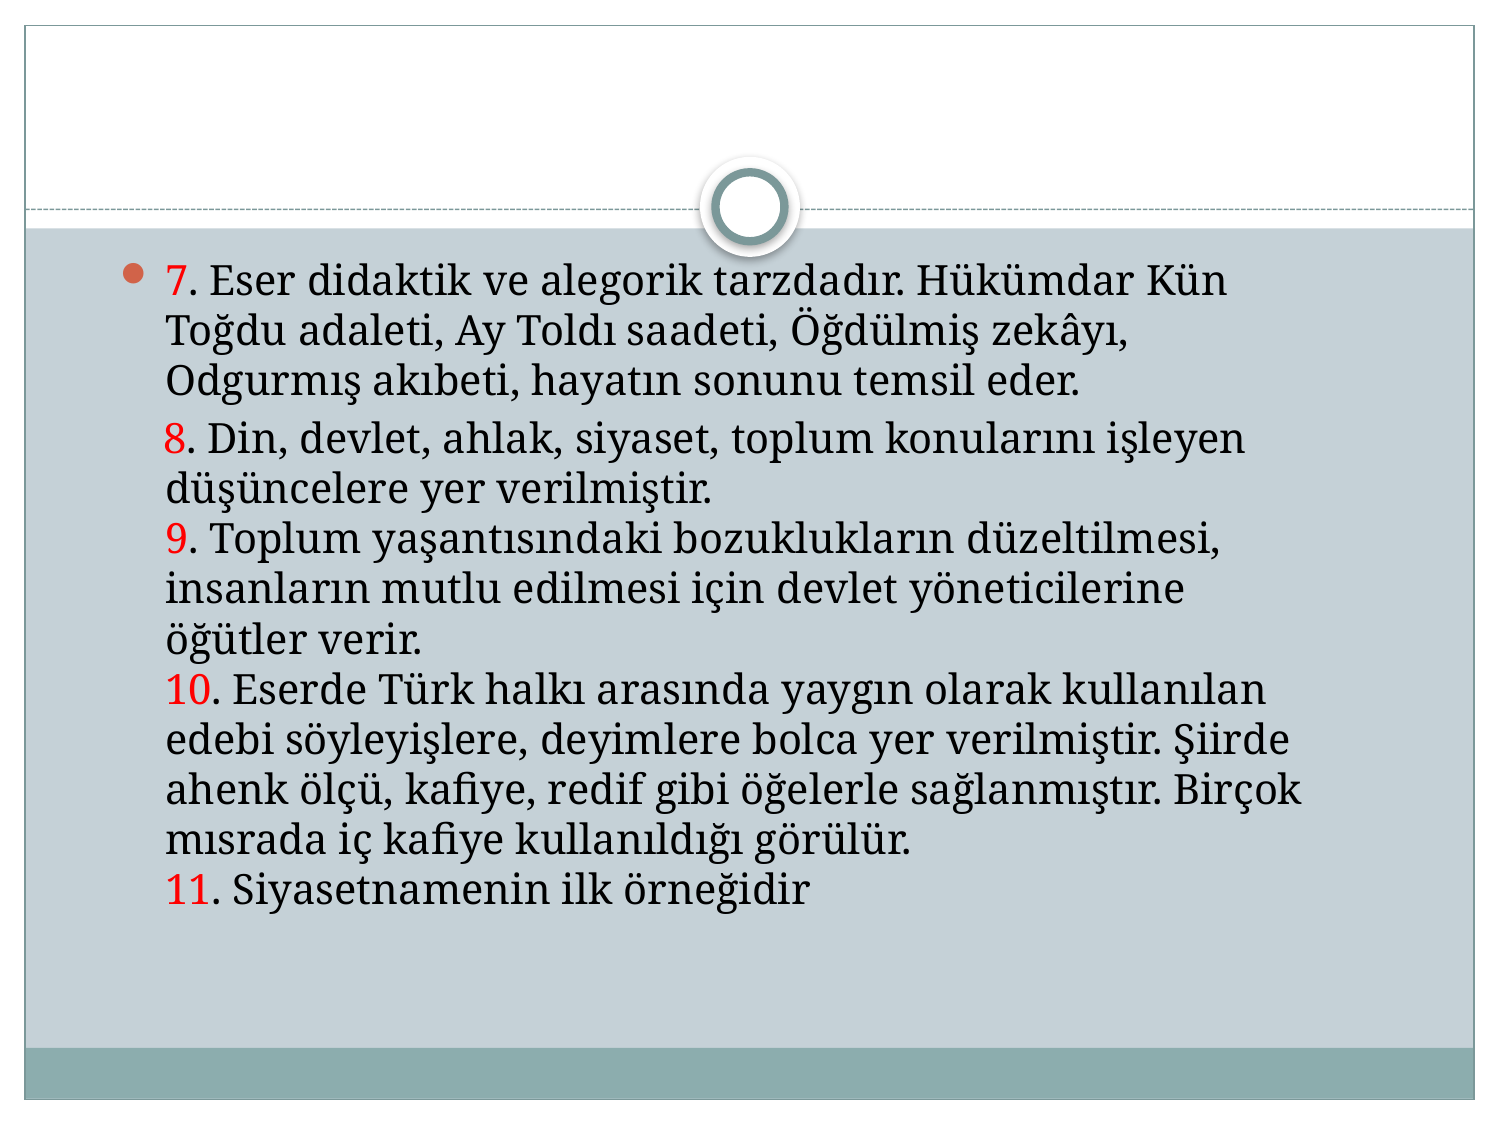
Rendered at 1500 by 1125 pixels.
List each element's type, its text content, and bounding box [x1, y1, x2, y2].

list 7. Eser didaktik ve alegorik tarzdadır. Hükümdar Kün Toğdu adaleti, Ay Toldı saadeti, Öğdülmiş zekâyı, Odgurmış akıbeti, hayatın sonunu temsil eder. 8. Din, devlet, ahlak, siyaset, toplum konularını işleyen düşüncelere yer verilmiştir. 9. Toplum yaşantısındaki bozuklukların düzeltilmesi, insanların mutlu edilmesi için devlet yöneticilerine öğütler verir. 10. Eserde Türk halkı arasında yaygın olarak kullanılan edebi söyleyişlere, deyimlere bolca yer verilmiştir. Şiirde ahenk ölçü, kafiye, redif gibi öğelerle sağlanmıştır. Birçok mısrada iç kafiye kullanıldığı görülür. 11. Siyasetnamenin ilk örneğidir [105, 246, 1336, 1034]
